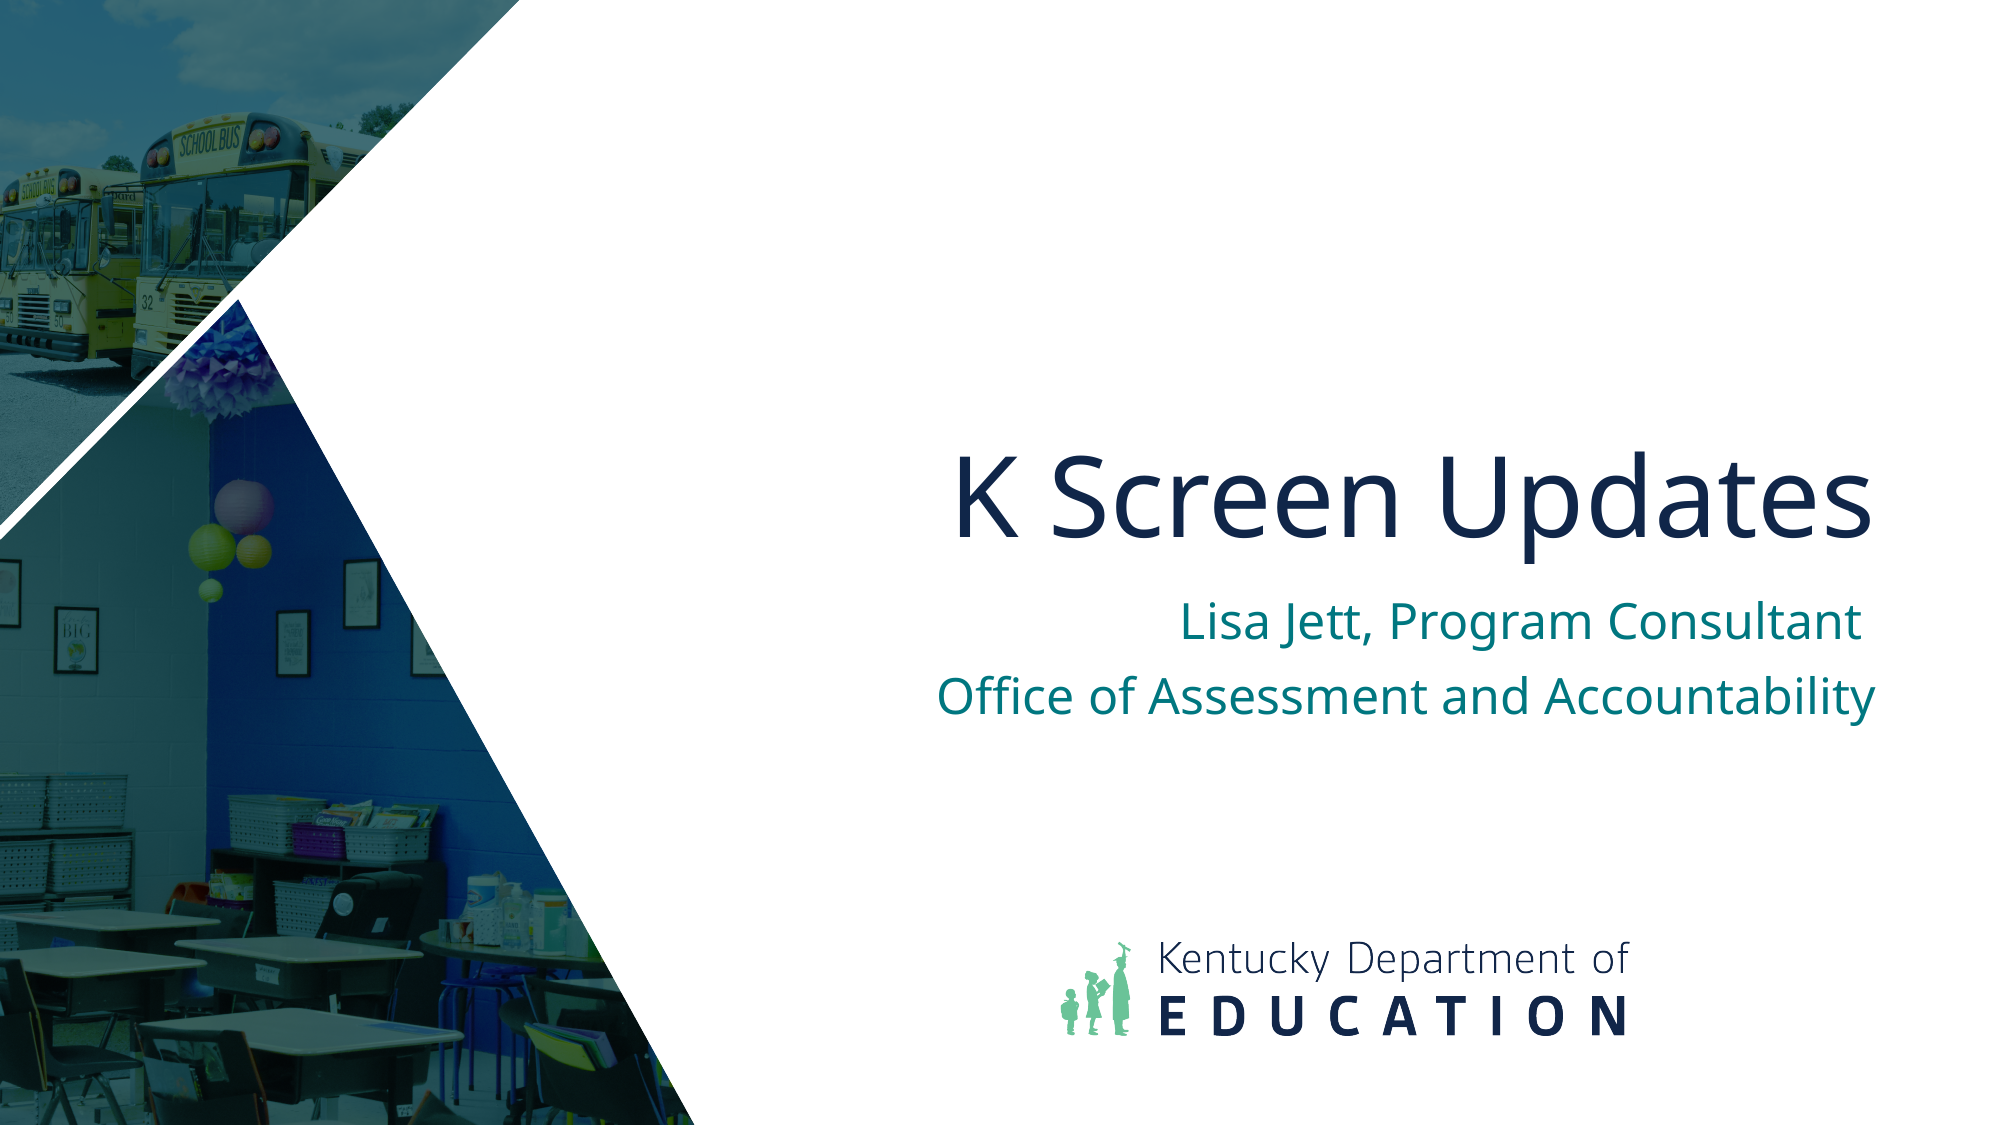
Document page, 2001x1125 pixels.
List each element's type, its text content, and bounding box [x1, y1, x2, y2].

picture [0, 0, 2001, 1125]
title K Screen Updates [391, 178, 1892, 570]
subtitle Lisa Jett, Program Consultant Office of Assessment and Accountability [391, 588, 1892, 861]
